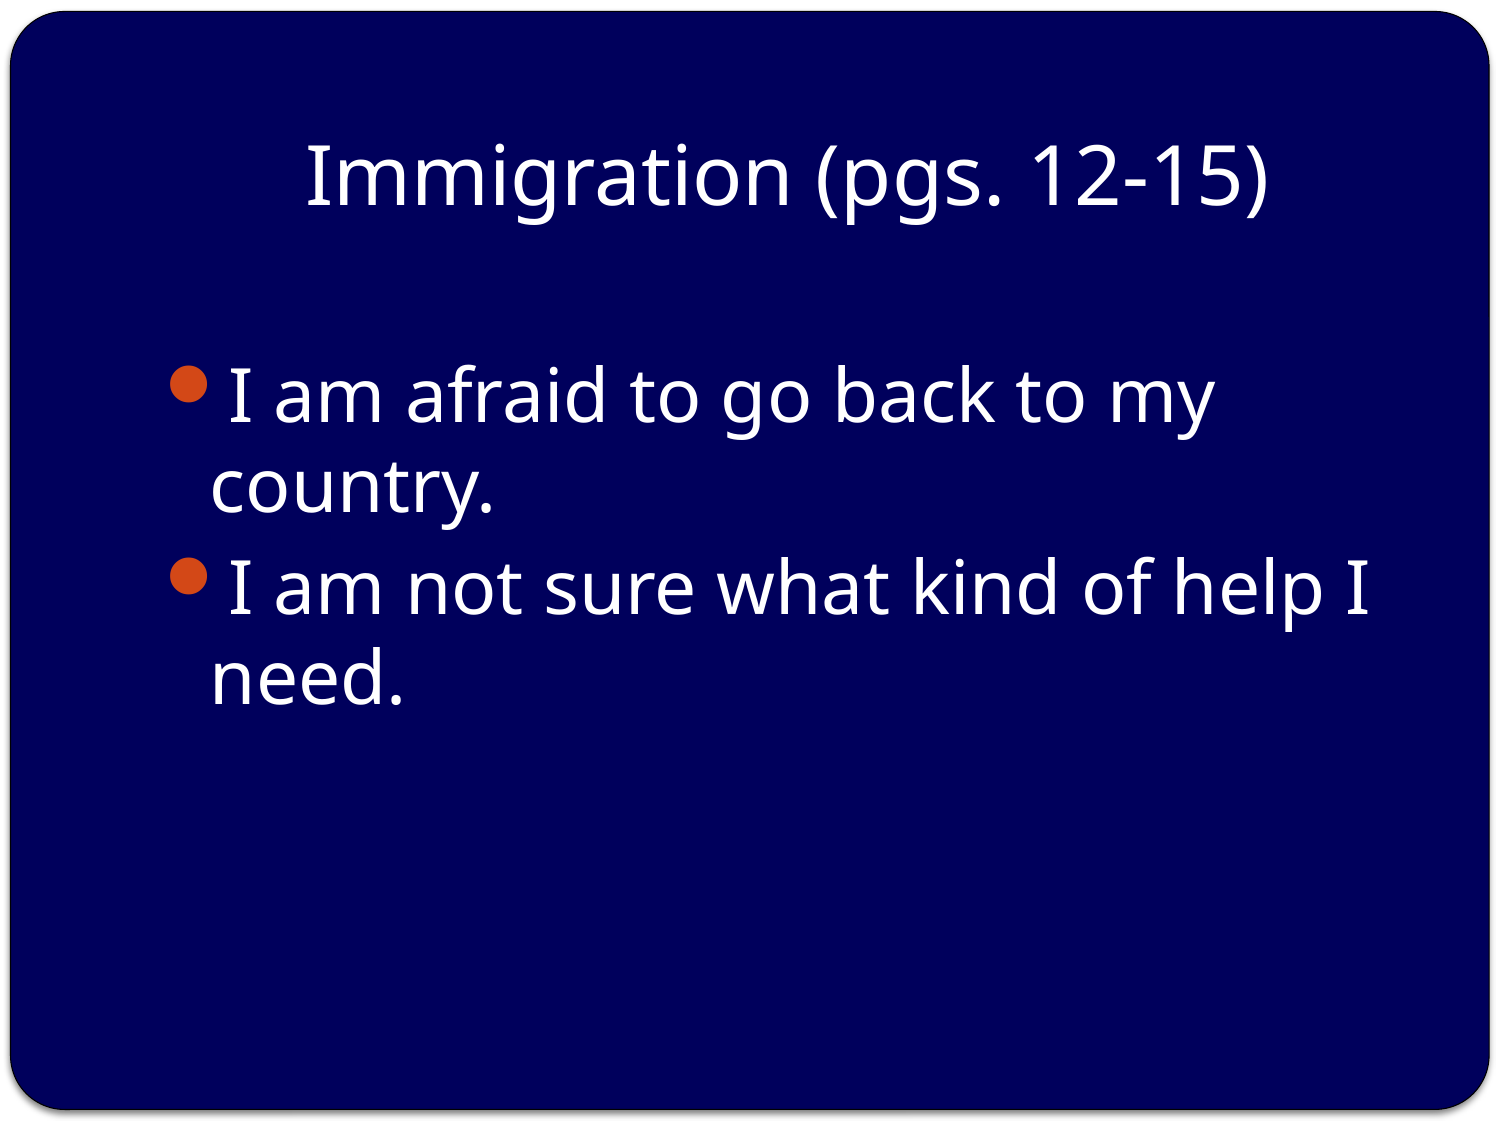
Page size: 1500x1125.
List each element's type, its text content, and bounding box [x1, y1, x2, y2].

list I am afraid to go back to my country. I am not sure what kind of help I need. [150, 237, 1425, 988]
title Immigration (pgs. 12-15) [150, 50, 1425, 237]
